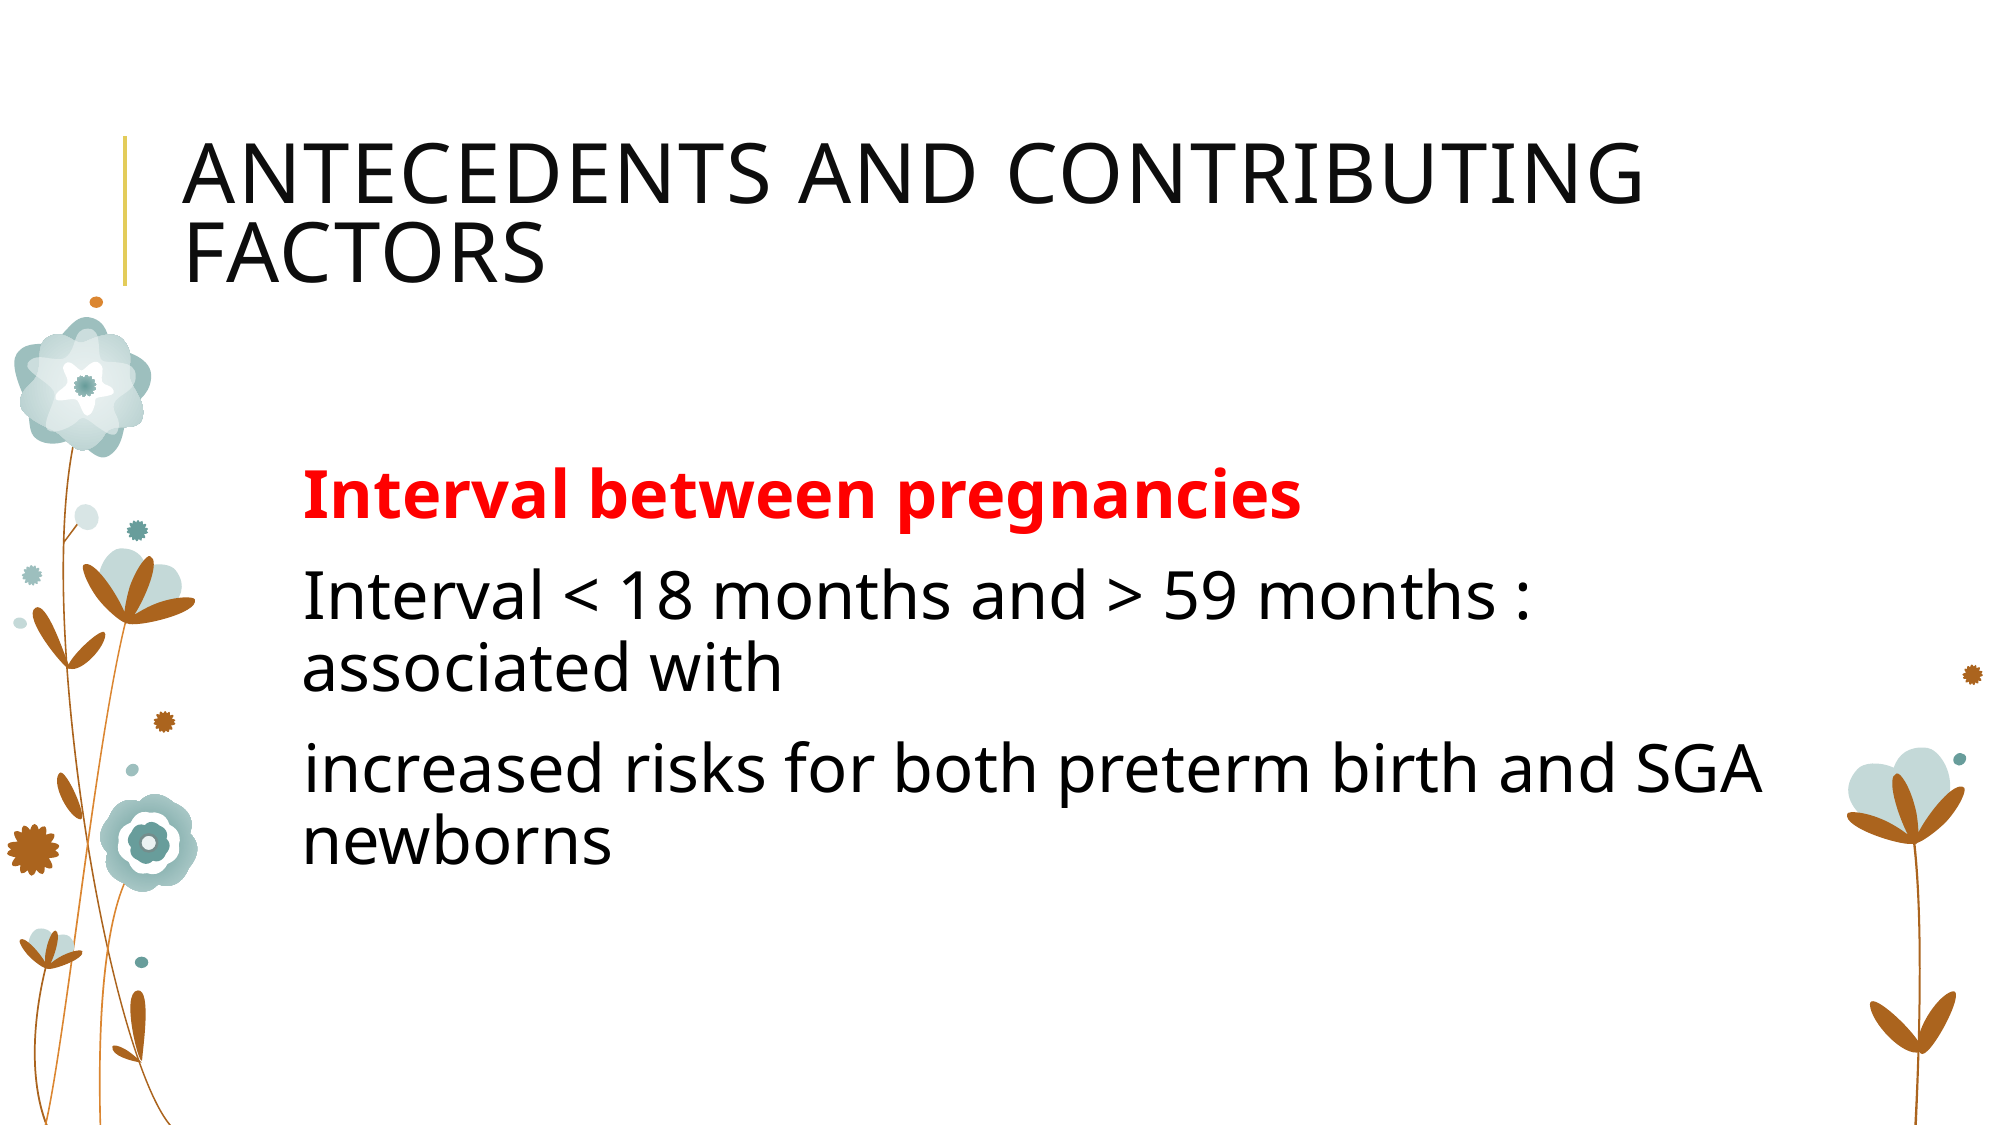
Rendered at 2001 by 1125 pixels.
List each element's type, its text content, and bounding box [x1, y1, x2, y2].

list Interval between pregnancies Interval < 18 months and > 59 months : associated with increased risks for both preterm birth and SGA newborns [278, 368, 1874, 1029]
title Antecedents and contributing factors [168, 96, 1763, 342]
